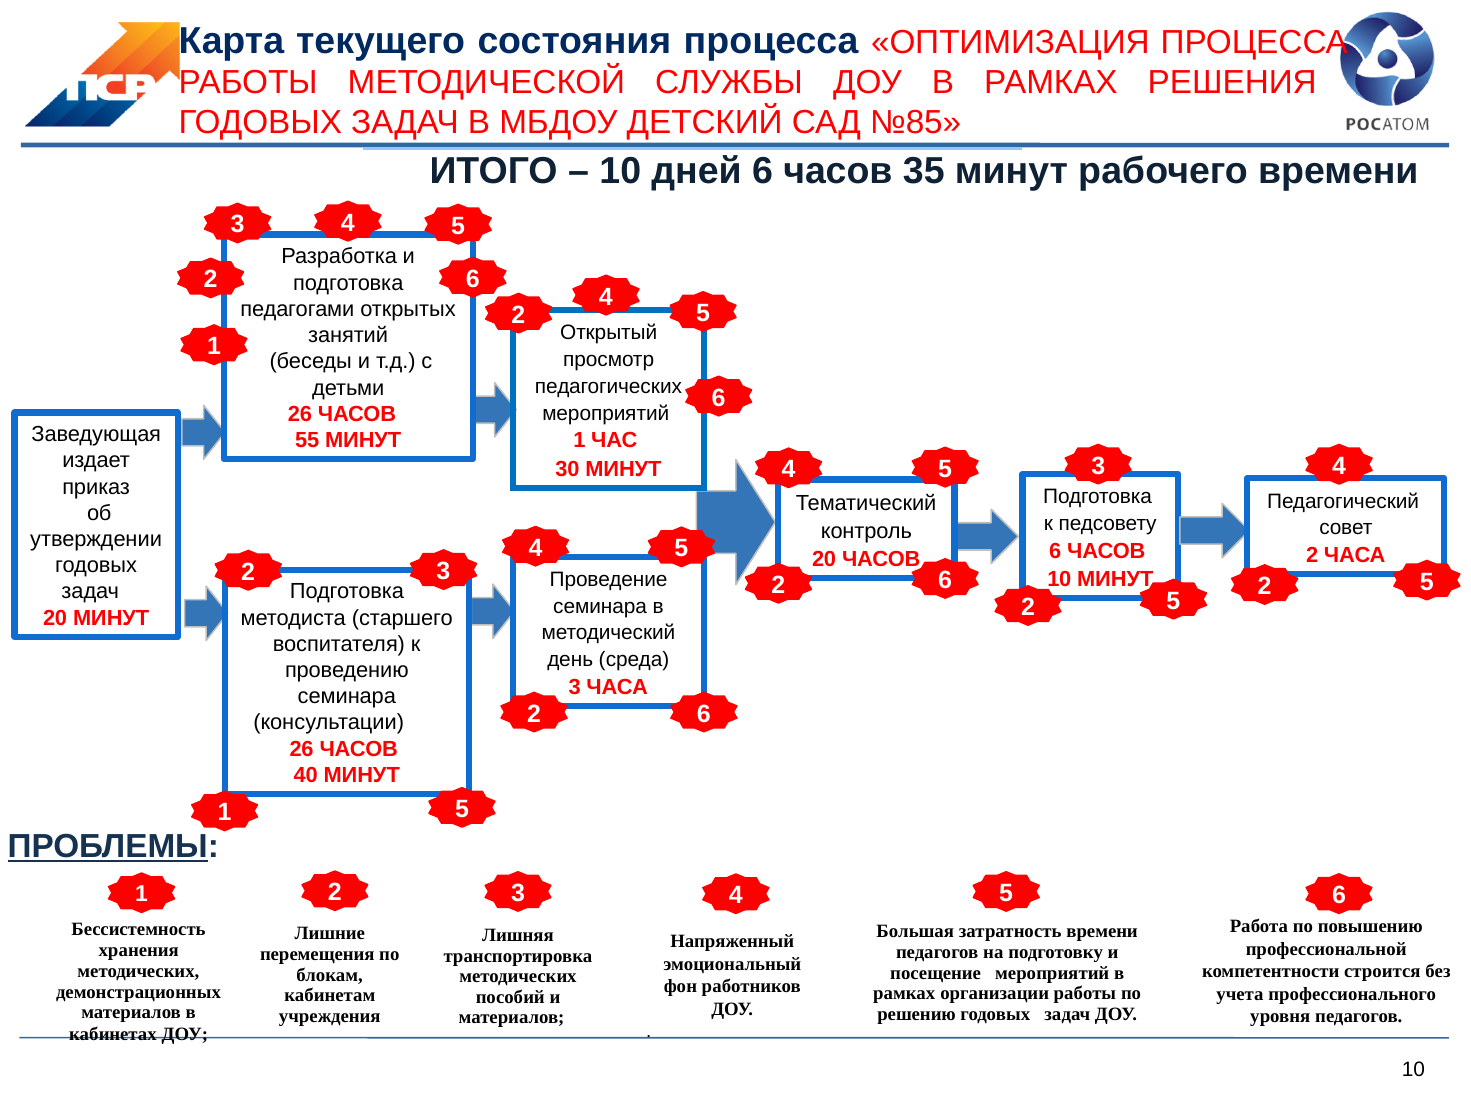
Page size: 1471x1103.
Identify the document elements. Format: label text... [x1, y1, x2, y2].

text_box [182, 584, 224, 643]
text_box [955, 507, 1021, 566]
text_box 5 [910, 445, 980, 489]
text_box Большая затратность времени педагогов на подготовку и посещение мероприятий в рамках организации работы по решению годовых задач ДОУ. [866, 920, 1148, 1025]
text_box 5 [426, 785, 497, 829]
text_box 6 [1304, 871, 1374, 906]
picture [1314, 6, 1461, 136]
text_box Открытый просмотр педагогических мероприятий 1 час 30 минут [513, 310, 704, 488]
text_box 4 [700, 872, 771, 916]
text_box Лишние перемещения по блокам, кабинетам учреждения [250, 922, 410, 1027]
text_box ПРОБЛЕМЫ: [7, 824, 249, 865]
text_box Подготовка методиста (старшего воспитателя) к проведению семинара (консультации) 26 часов 40 минут [224, 569, 469, 795]
text_box Разработка и подготовка педагогами открытых занятий (беседы и т.д.) с детьми 26 часов 55 минут [223, 234, 473, 460]
text_box 4 [571, 273, 641, 317]
text_box Подготовка к педсовету 6 часов 10 минут [1022, 473, 1179, 599]
text_box 4 [312, 199, 383, 243]
text_box Лишняя транспортировка методических пособий и материалов; [426, 924, 610, 1029]
text_box 2 [993, 583, 1063, 628]
text_box 2 [499, 690, 570, 734]
text_box [1177, 501, 1247, 560]
text_box 6 [437, 255, 508, 299]
text_box 3 [202, 201, 273, 245]
text_box 1 [106, 871, 177, 915]
text_box 1 [179, 322, 249, 367]
text_box 3 [483, 869, 553, 914]
text_box 3 [408, 547, 479, 592]
text_box 3 [1063, 442, 1133, 486]
text_box Работа по повышению профессиональной компетентности строится без учета профессионального уровня педагогов. [1182, 906, 1470, 1034]
text_box 5 [1391, 558, 1462, 602]
title Карта текущего состояния процесса «ОПТИМИЗАЦИЯ ПРОЦЕССА РАБОТЫ МЕТОДИЧЕСКОЙ СЛУЖБЫ ДОУ В РАМКАХ РЕШЕНИЯ ГОДОВЫХ ЗАДАЧ В МБДОУ ДЕТСКИЙ САД №85» [178, 14, 1349, 142]
text_box Педагогический совет 2 ЧАСА [1247, 478, 1445, 575]
text_box 2 [213, 548, 284, 592]
text_box 2 [483, 291, 554, 335]
text_box 6 [683, 374, 754, 418]
text_box ИТОГО – 10 дней 6 часов 35 минут рабочего времени [189, 145, 1471, 191]
text_box 5 [646, 525, 717, 569]
text_box 2 [175, 256, 246, 300]
text_box 2 [743, 561, 814, 605]
text_box Проведение семинара в методический день (среда) 3 ЧАСА [512, 556, 704, 707]
text_box [694, 457, 778, 587]
text_box 5 [423, 202, 494, 246]
text_box 5 [1138, 577, 1209, 621]
text_box Напряженный эмоциональный фон работников ДОУ. . [646, 928, 819, 1042]
text_box 6 [668, 690, 739, 734]
text_box 5 [668, 289, 738, 333]
text_box [469, 582, 512, 641]
text_box [179, 403, 223, 462]
text_box 2 [300, 869, 370, 913]
text_box 4 [1304, 442, 1375, 486]
text_box Тематический контроль 20 ЧАСОВ [778, 479, 955, 579]
text_box 2 [1229, 562, 1300, 607]
text_box 4 [500, 524, 571, 568]
text_box [473, 380, 513, 439]
text_box 1 [189, 789, 260, 833]
text_box 4 [753, 446, 824, 490]
text_box Заведующая издает приказ об утверждении годовых задач 20 минут [14, 412, 178, 637]
text_box 5 [971, 869, 1042, 914]
text_box Бессистемность хранения методических, демонстрационных материалов в кабинетах ДОУ; [39, 918, 238, 1078]
picture [20, 18, 178, 138]
text_box 6 [910, 556, 980, 601]
